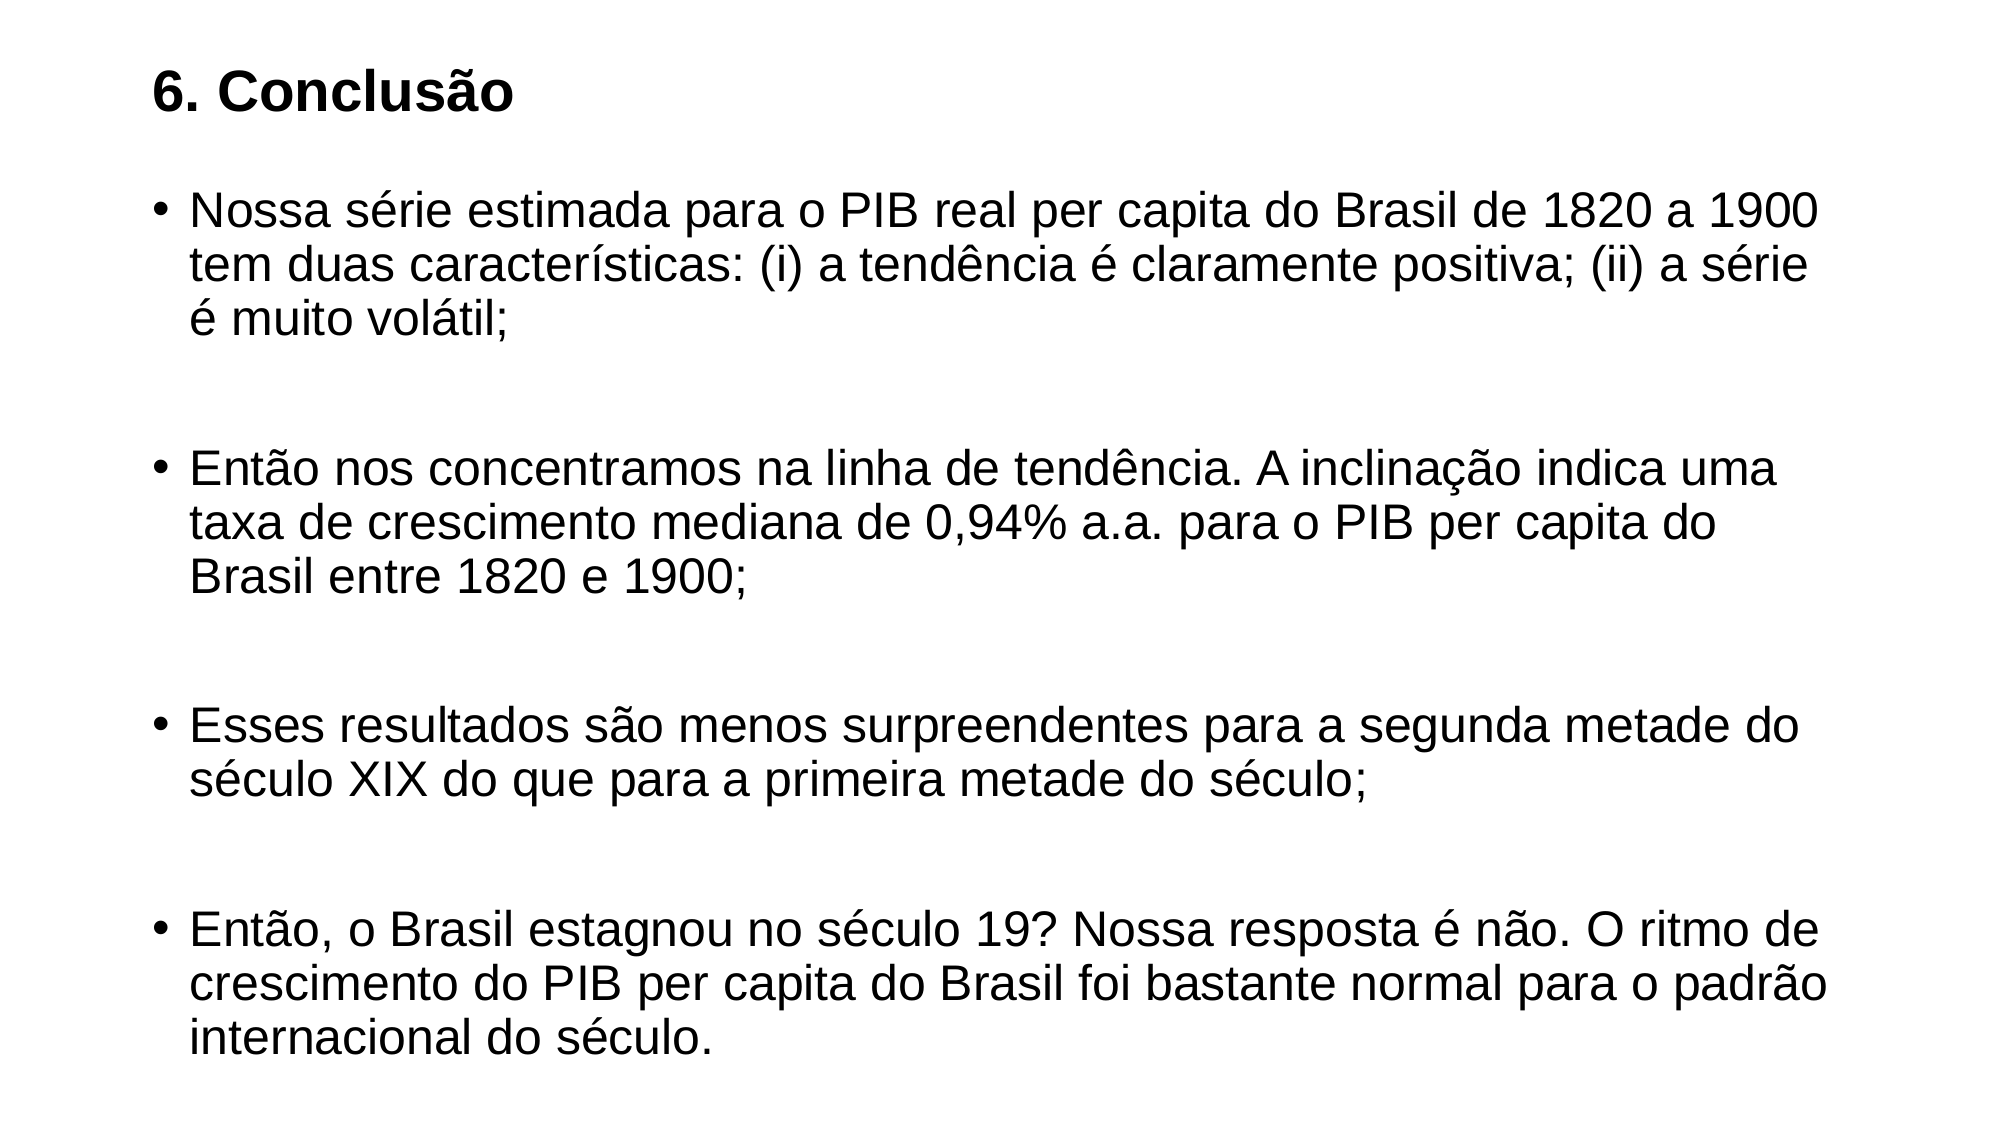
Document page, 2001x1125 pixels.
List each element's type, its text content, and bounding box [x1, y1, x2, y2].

list Nossa série estimada para o PIB real per capita do Brasil de 1820 a 1900 tem duas características: (i) a tendência é claramente positiva; (ii) a série é muito volátil; Então nos concentramos na linha de tendência. A inclinação indica uma taxa de crescimento mediana de 0,94% a.a. para o PIB per capita do Brasil entre 1820 e 1900; Esses resultados são menos surpreendentes para a segunda metade do século XIX do que para a primeira metade do século; Então, o Brasil estagnou no século 19? Nossa resposta é não. O ritmo de crescimento do PIB per capita do Brasil foi bastante normal para o padrão internacional do século. [137, 176, 1863, 1082]
title 6. Conclusão [137, 43, 1863, 142]
